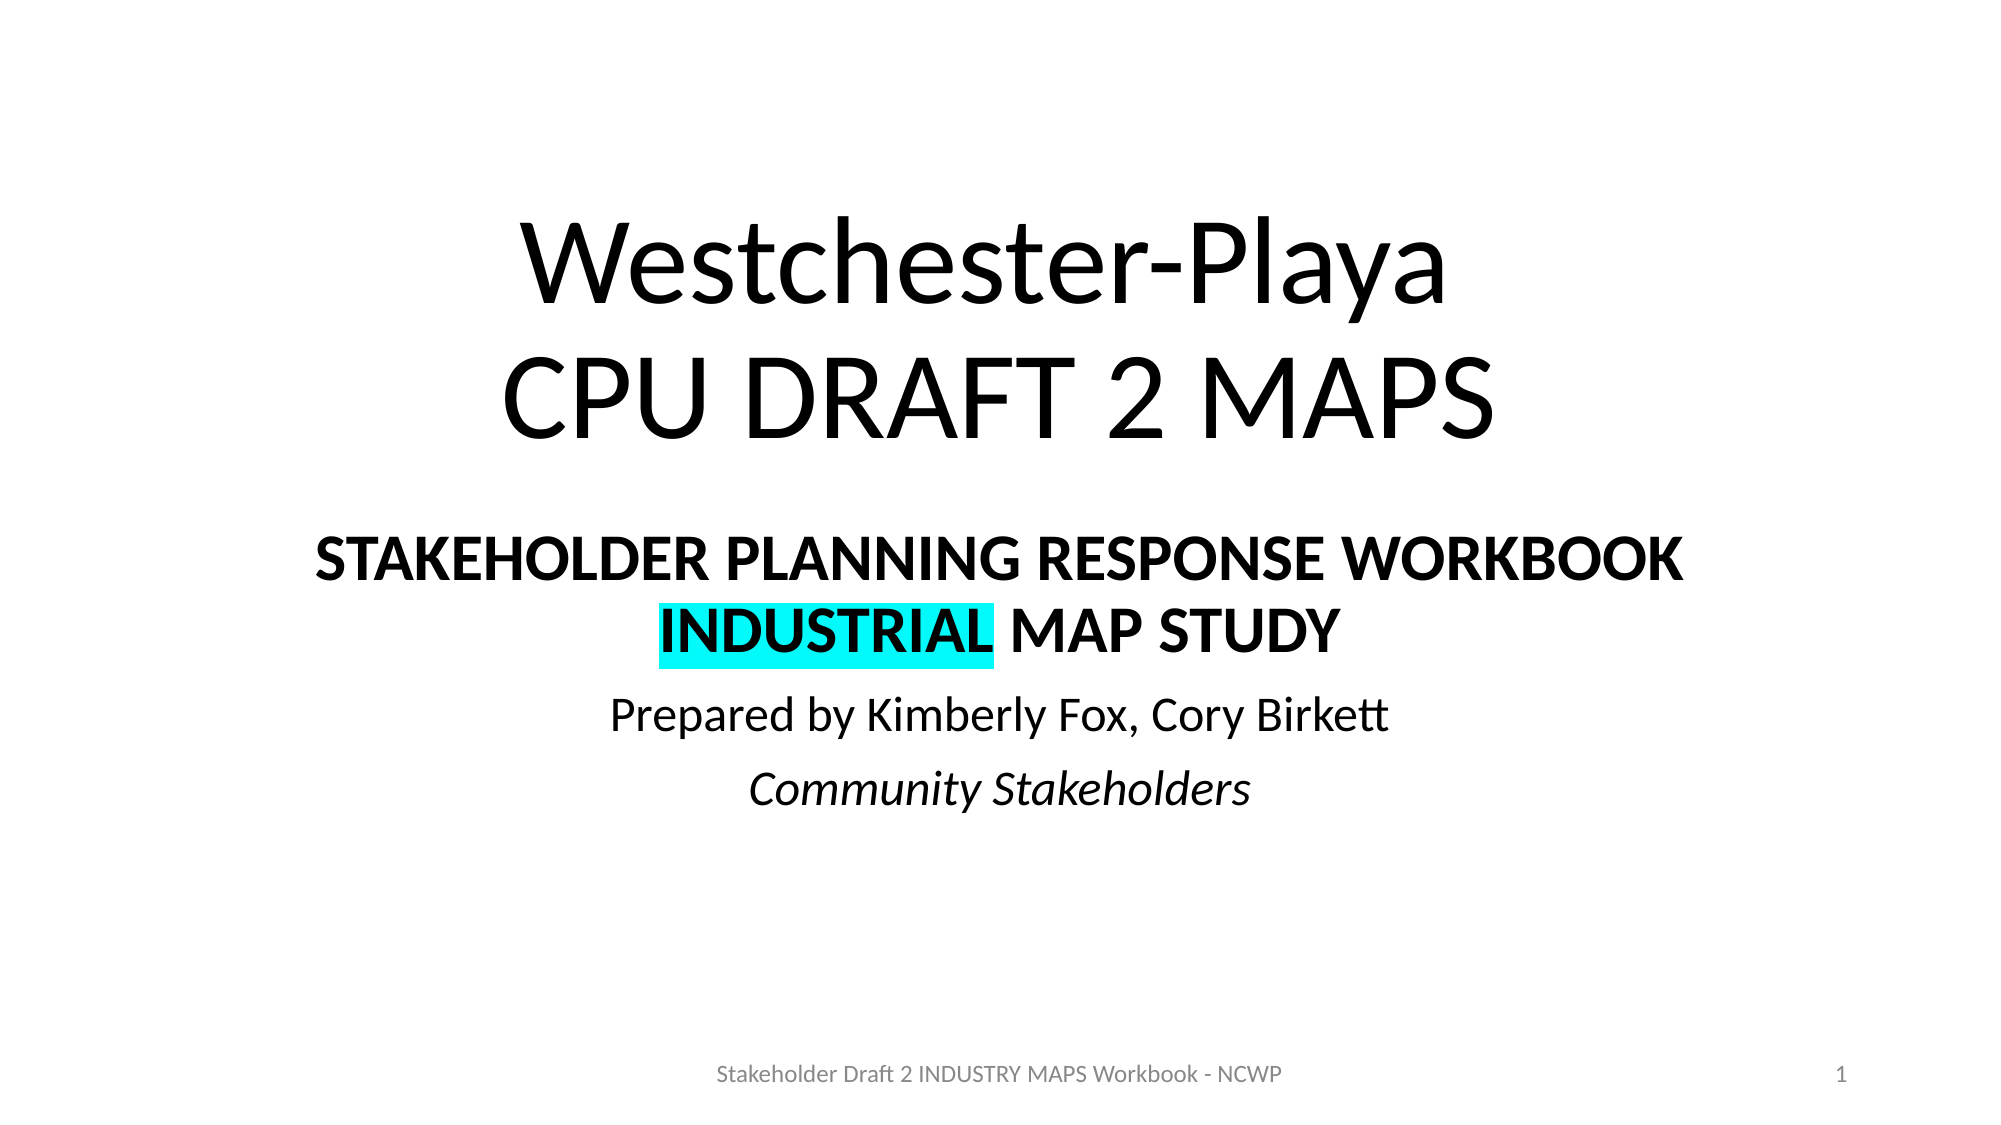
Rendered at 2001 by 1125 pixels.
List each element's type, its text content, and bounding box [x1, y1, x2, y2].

subtitle STAKEHOLDER PLANNING RESPONSE WORKBOOK INDUSTRIAL MAP STUDY Prepared by Kimberly Fox, Cory Birkett Community Stakeholders [249, 515, 1750, 908]
title Westchester-Playa CPU DRAFT 2 MAPS [249, 177, 1750, 474]
slide_number ‹#› [1412, 1042, 1863, 1103]
footer Stakeholder Draft 2 INDUSTRY MAPS Workbook - NCWP [662, 1042, 1338, 1103]
